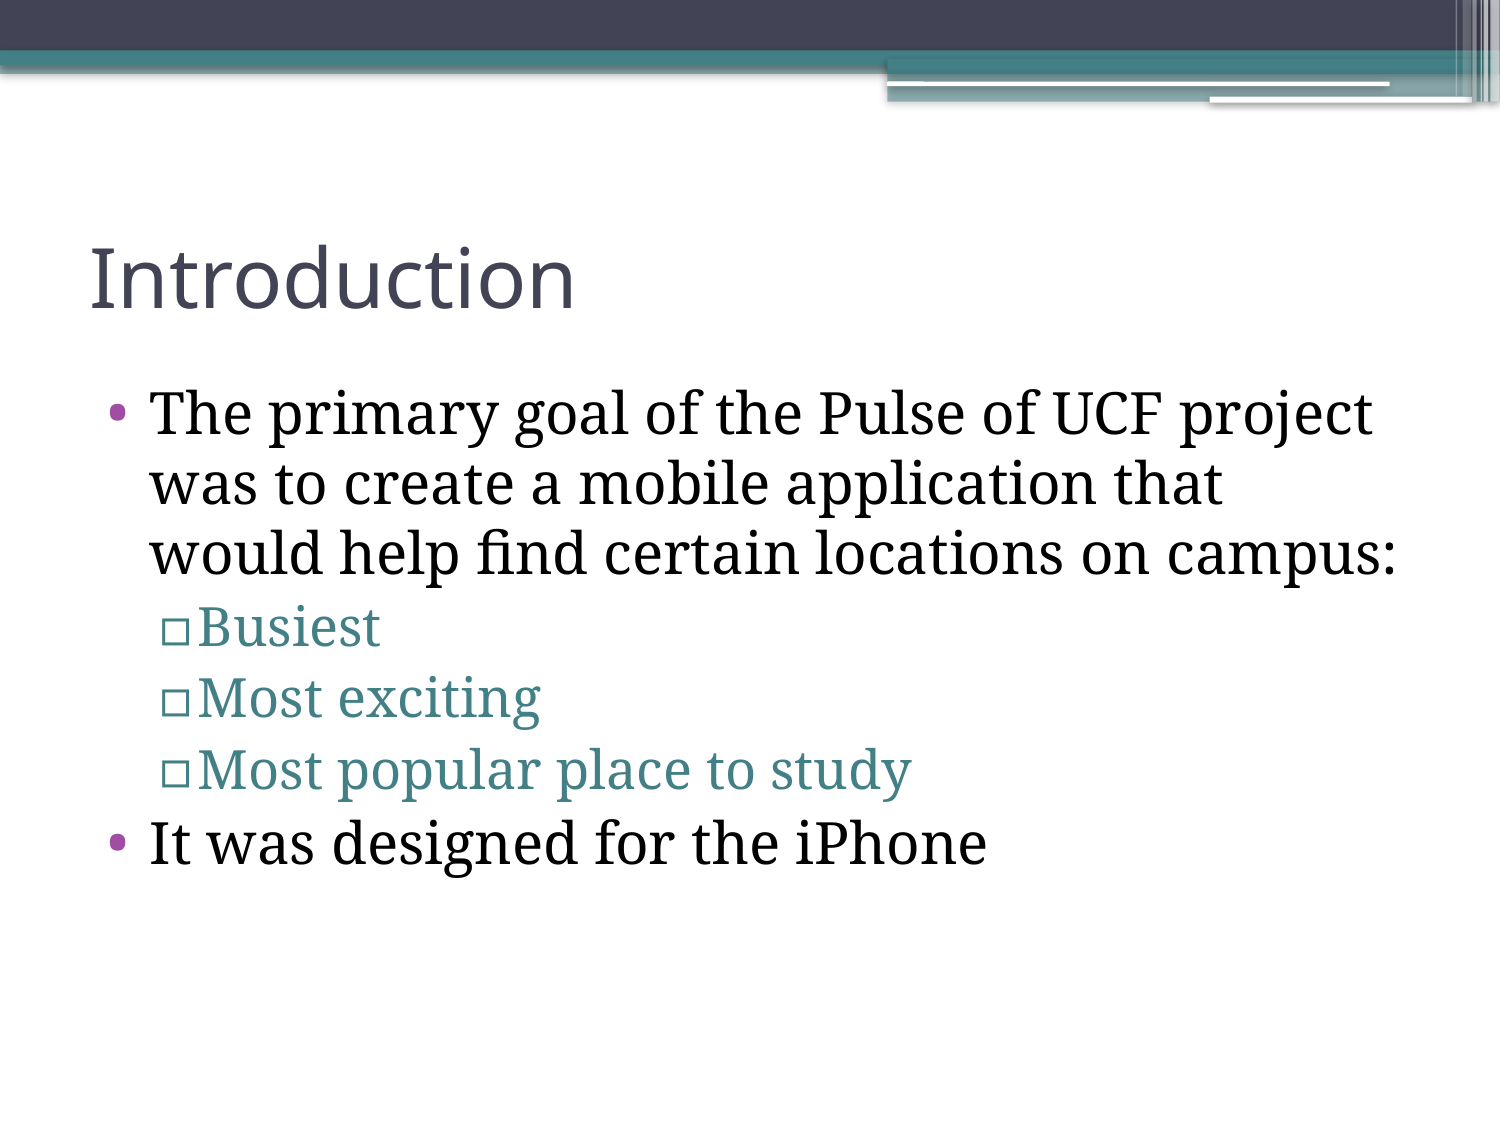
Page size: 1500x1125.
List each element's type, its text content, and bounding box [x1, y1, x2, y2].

list The primary goal of the Pulse of UCF project was to create a mobile application that would help find certain locations on campus: Busiest Most exciting Most popular place to study It was designed for the iPhone [75, 368, 1425, 1079]
title Introduction [75, 187, 1425, 363]
